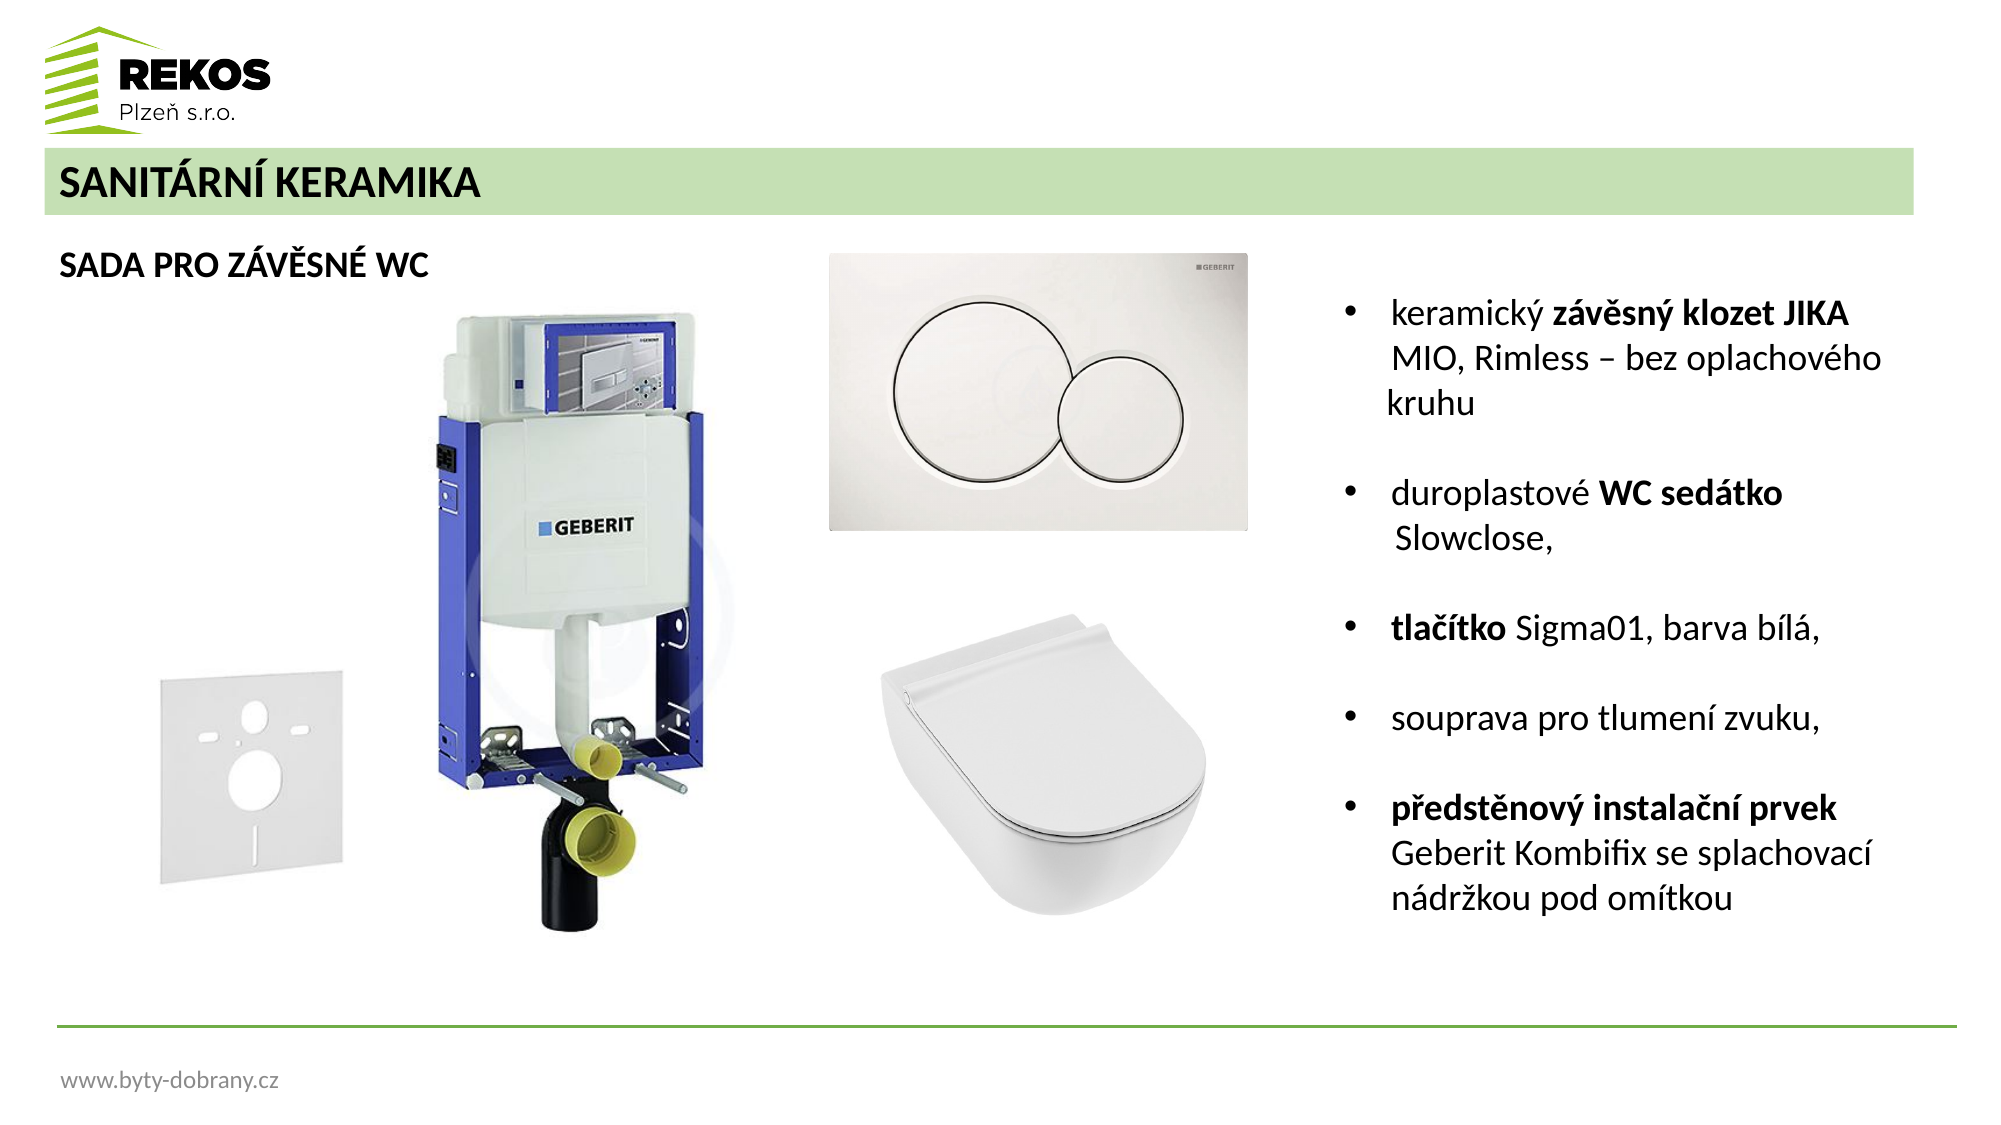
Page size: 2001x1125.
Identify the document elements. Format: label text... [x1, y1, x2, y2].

picture [45, 26, 282, 134]
text_box keramický závěsný klozet JIKA MIO, Rimless – bez oplachového kruhu duroplastové WC sedátko Slowclose, tlačítko Sigma01, barva bílá, souprava pro tlumení zvuku, předstěnový instalační prvek Geberit Kombifix se splachovací nádržkou pod omítkou [1329, 280, 1914, 1016]
footer www.byty-dobrany.cz [45, 1051, 1968, 1107]
text_box SADA PRO ZÁVĚSNÉ WC [44, 232, 1455, 293]
title SANITÁRNÍ KERAMIKA [44, 147, 1914, 215]
picture [44, 239, 1268, 1009]
